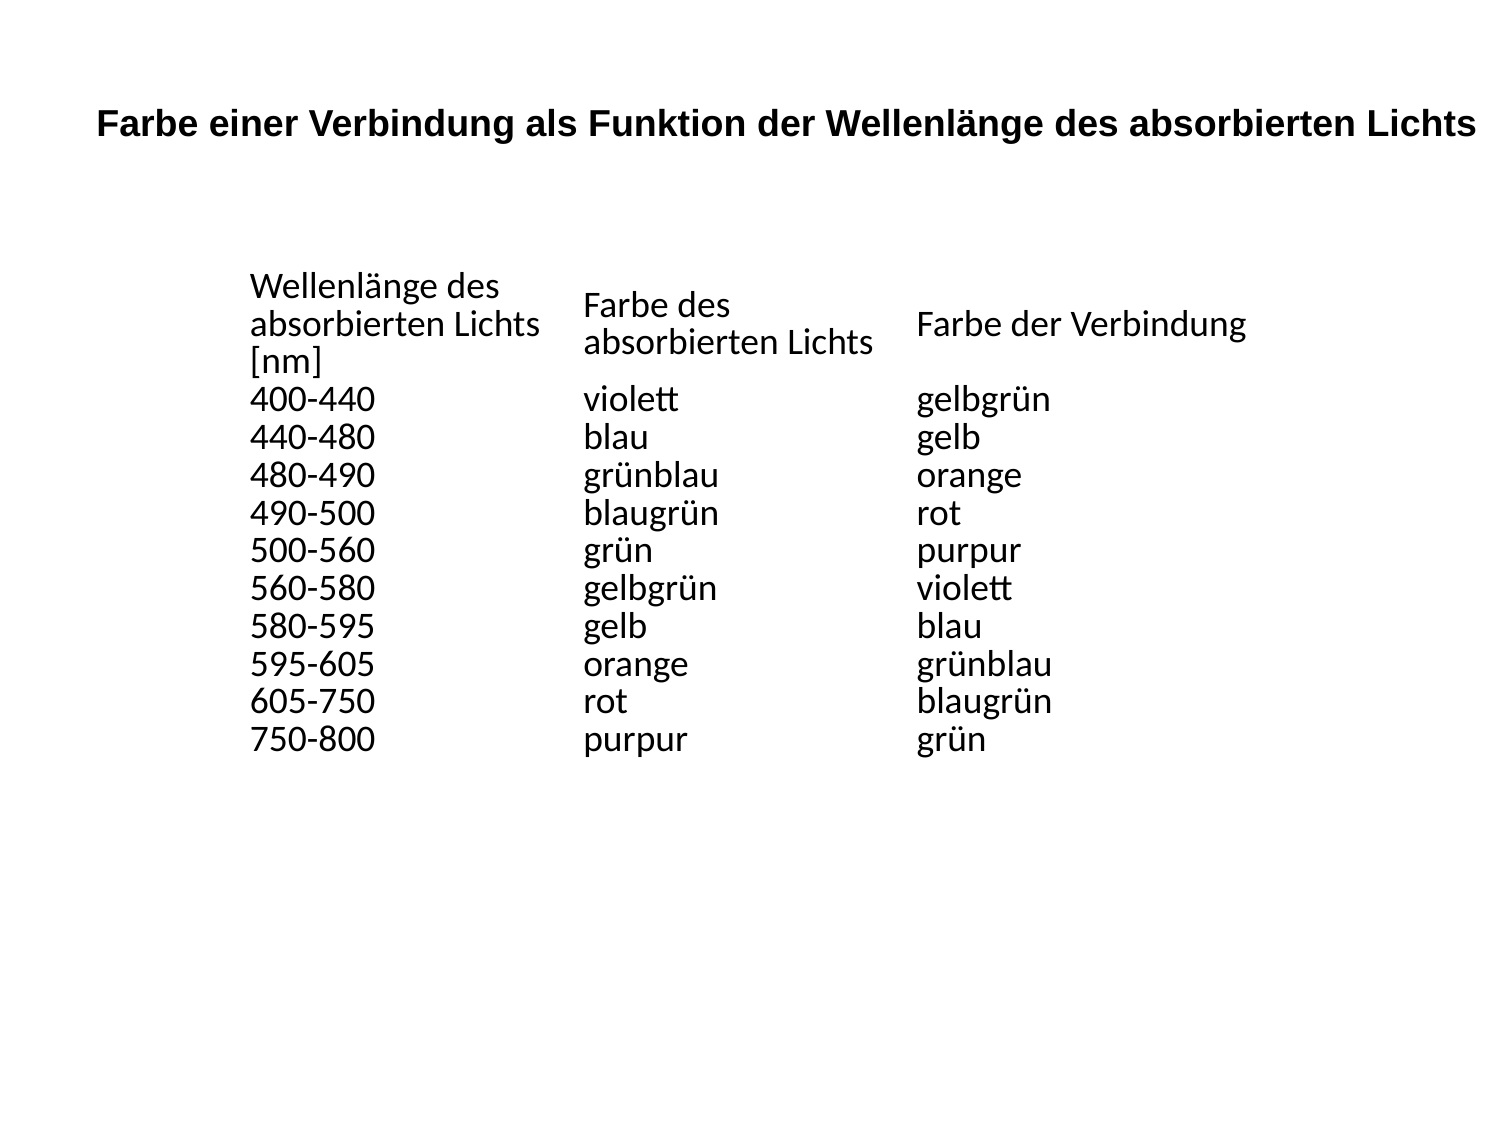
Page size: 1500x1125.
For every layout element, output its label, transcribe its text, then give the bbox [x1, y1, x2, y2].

table_cell 480-490 [250, 459, 583, 497]
table_cell orange [917, 459, 1250, 497]
table_cell grün [583, 534, 917, 572]
table_cell orange [583, 648, 917, 686]
table_cell 595-605 [250, 648, 583, 686]
table_cell gelbgrün [917, 383, 1250, 421]
table_cell gelb [583, 610, 917, 648]
table_header Farbe des absorbierten Lichts [583, 270, 917, 383]
table_cell 400-440 [250, 383, 583, 421]
table_cell blaugrün [917, 686, 1250, 723]
table_cell purpur [917, 534, 1250, 572]
table_cell gelbgrün [583, 572, 917, 610]
table_cell blau [917, 610, 1250, 648]
table_cell rot [917, 497, 1250, 534]
table_cell 580-595 [250, 610, 583, 648]
table_cell purpur [583, 723, 917, 761]
table_cell violett [583, 383, 917, 421]
table_cell 605-750 [250, 686, 583, 723]
table_header Farbe der Verbindung [917, 270, 1250, 383]
table_cell 500-560 [250, 534, 583, 572]
table_cell 560-580 [250, 572, 583, 610]
table_cell violett [917, 572, 1250, 610]
table_cell rot [583, 686, 917, 723]
table_cell gelb [917, 421, 1250, 459]
table_header Wellenlänge des absorbierten Lichts [nm] [250, 270, 583, 383]
table_cell blaugrün [583, 497, 917, 534]
table_cell 440-480 [250, 421, 583, 459]
table_cell grünblau [917, 648, 1250, 686]
table_cell grün [917, 723, 1250, 761]
table_cell 490-500 [250, 497, 583, 534]
table_cell blau [583, 421, 917, 459]
table_cell grünblau [583, 459, 917, 497]
text_box Farbe einer Verbindung als Funktion der Wellenlänge des absorbierten Lichts [6, 0, 1494, 196]
table_cell 750-800 [250, 723, 583, 761]
